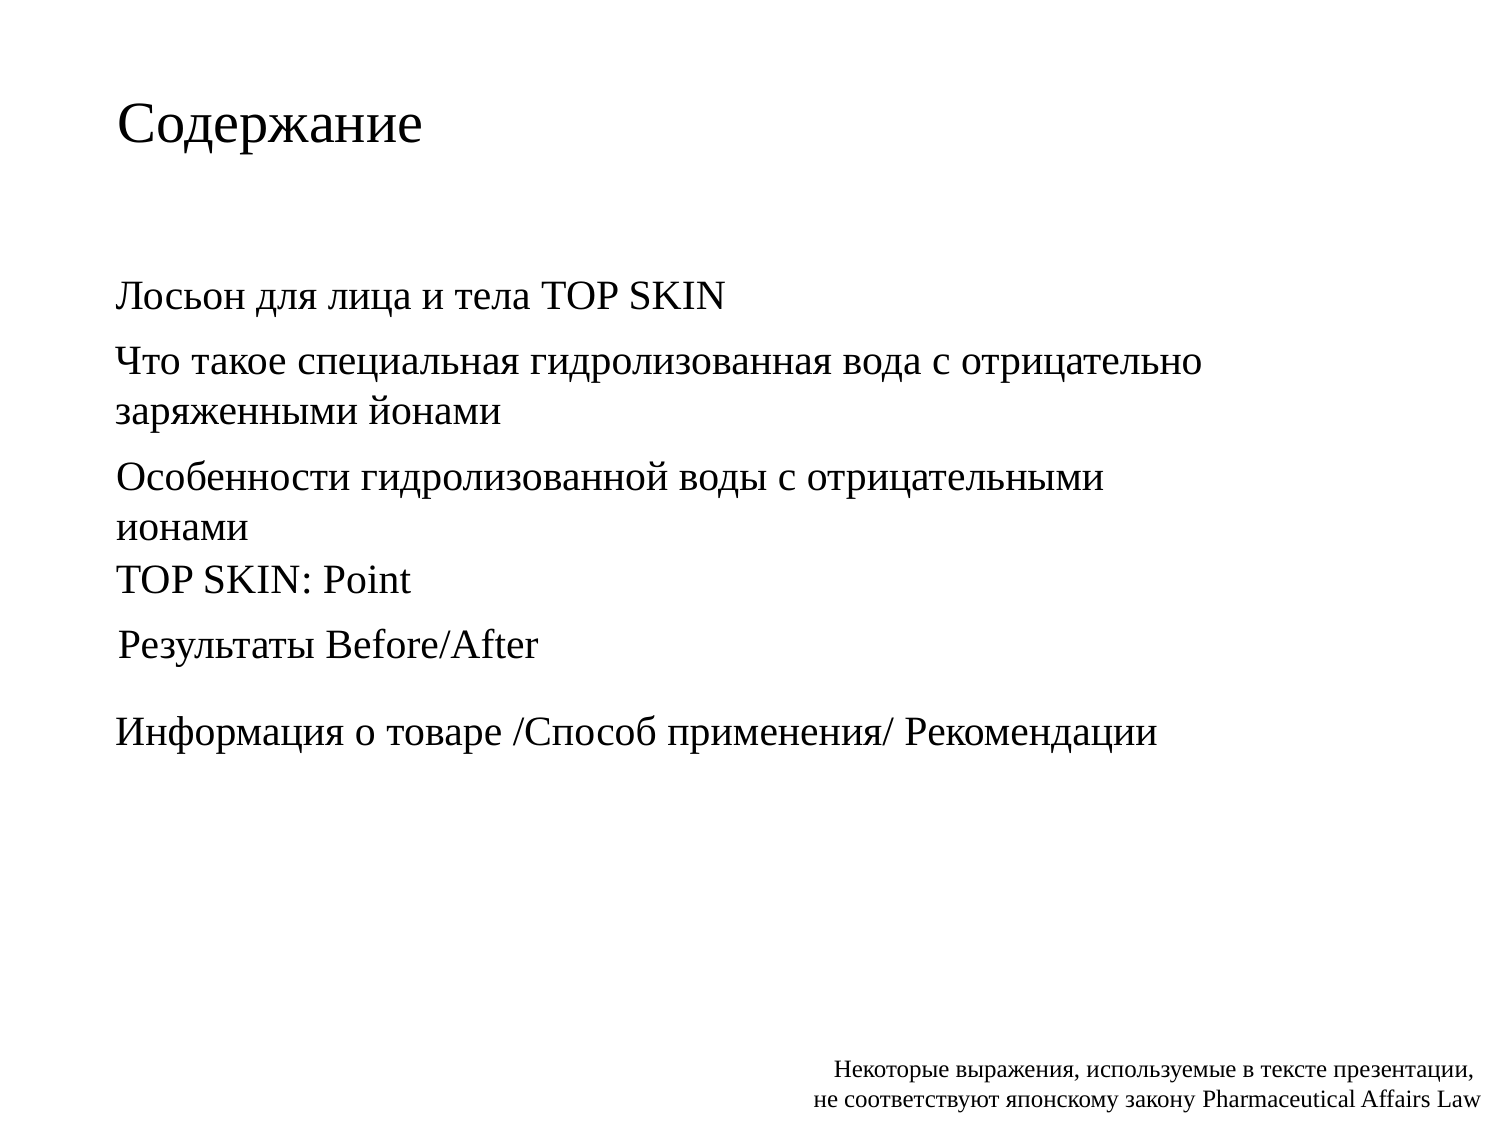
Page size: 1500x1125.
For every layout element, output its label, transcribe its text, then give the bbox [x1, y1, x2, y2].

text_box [101, 260, 1228, 762]
text_box Некоторые выражения, используемые в тексте презентации, не соответствуют японскому закону Pharmaceutical Affairs Law [499, 1045, 1496, 1120]
text_box Содержание [103, 76, 439, 162]
